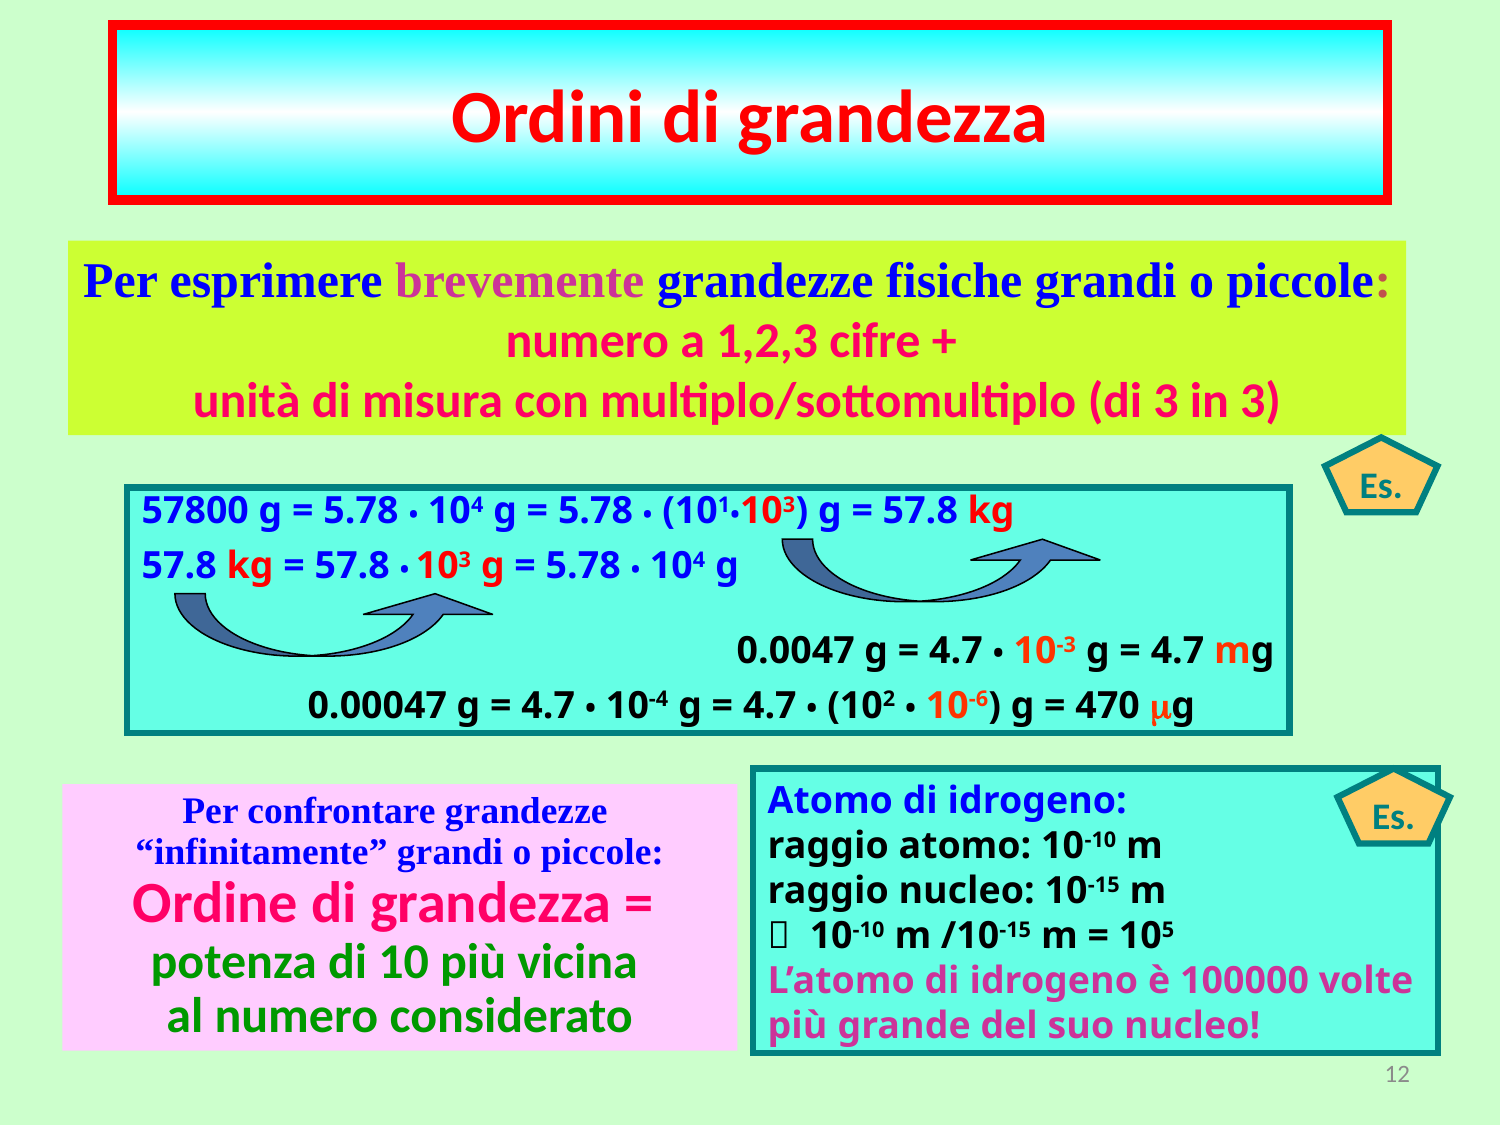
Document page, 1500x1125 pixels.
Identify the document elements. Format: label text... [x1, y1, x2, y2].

slide_number 12 [1074, 1069, 1425, 1103]
text_box Per confrontare grandezze “infinitamente” grandi o piccole: Ordine di grandezza = potenza di 10 più vicina al numero considerato [62, 784, 732, 1051]
text_box 57800 g = 5.78 • 104 g = 5.78 • (101•103) g = 57.8 kg 57.8 kg = 57.8 • 103 g = 5.78 • 104 g 0.0047 g = 4.7 • 10-3 g = 4.7 mg 0.00047 g = 4.7 • 10-4 g = 4.7 • (102 • 10-6) g = 470 g [126, 487, 1290, 733]
title Ordini di grandezza [75, 45, 1425, 233]
text_box Es. [1325, 437, 1438, 513]
text_box [782, 539, 1101, 602]
text_box Ordini di grandezza [112, 24, 1388, 200]
text_box [174, 593, 493, 657]
text_box Per esprimere brevemente grandezze fisiche grandi o piccole: numero a 1,2,3 cifre + unità di misura con multiplo/sottomultiplo (di 3 in 3) [68, 240, 1407, 436]
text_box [737, 768, 1455, 1061]
